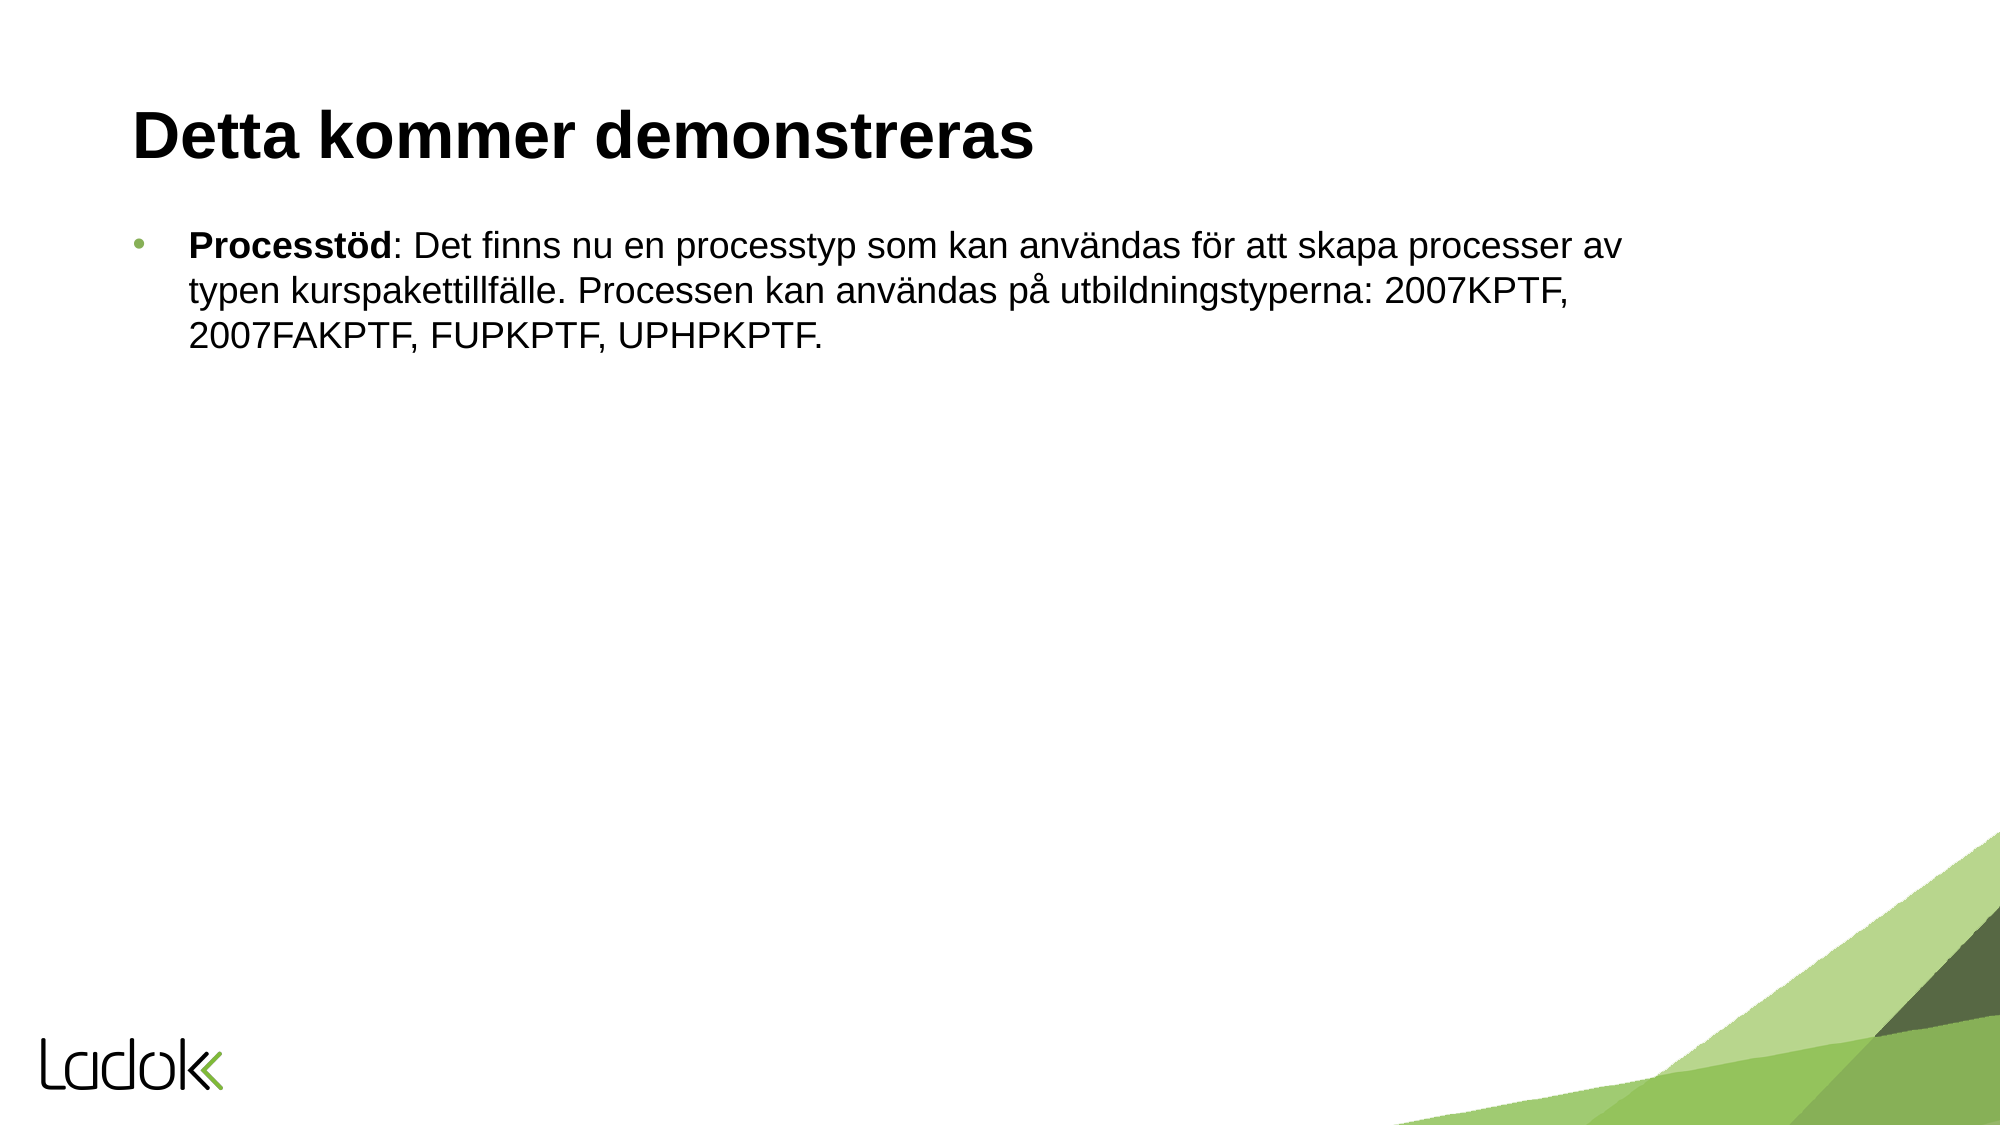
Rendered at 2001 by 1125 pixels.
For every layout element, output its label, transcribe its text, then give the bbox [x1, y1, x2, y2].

picture [41, 1038, 224, 1091]
title Detta kommer demonstreras [117, 94, 1783, 214]
picture [1275, 832, 2000, 1125]
list Processtöd: Det finns nu en processtyp som kan användas för att skapa processer av typen kurspakettillfälle. Processen kan användas på utbildningstyperna: 2007KPTF, 2007FAKPTF, FUPKPTF, UPHPKPTF. [117, 213, 1725, 1012]
